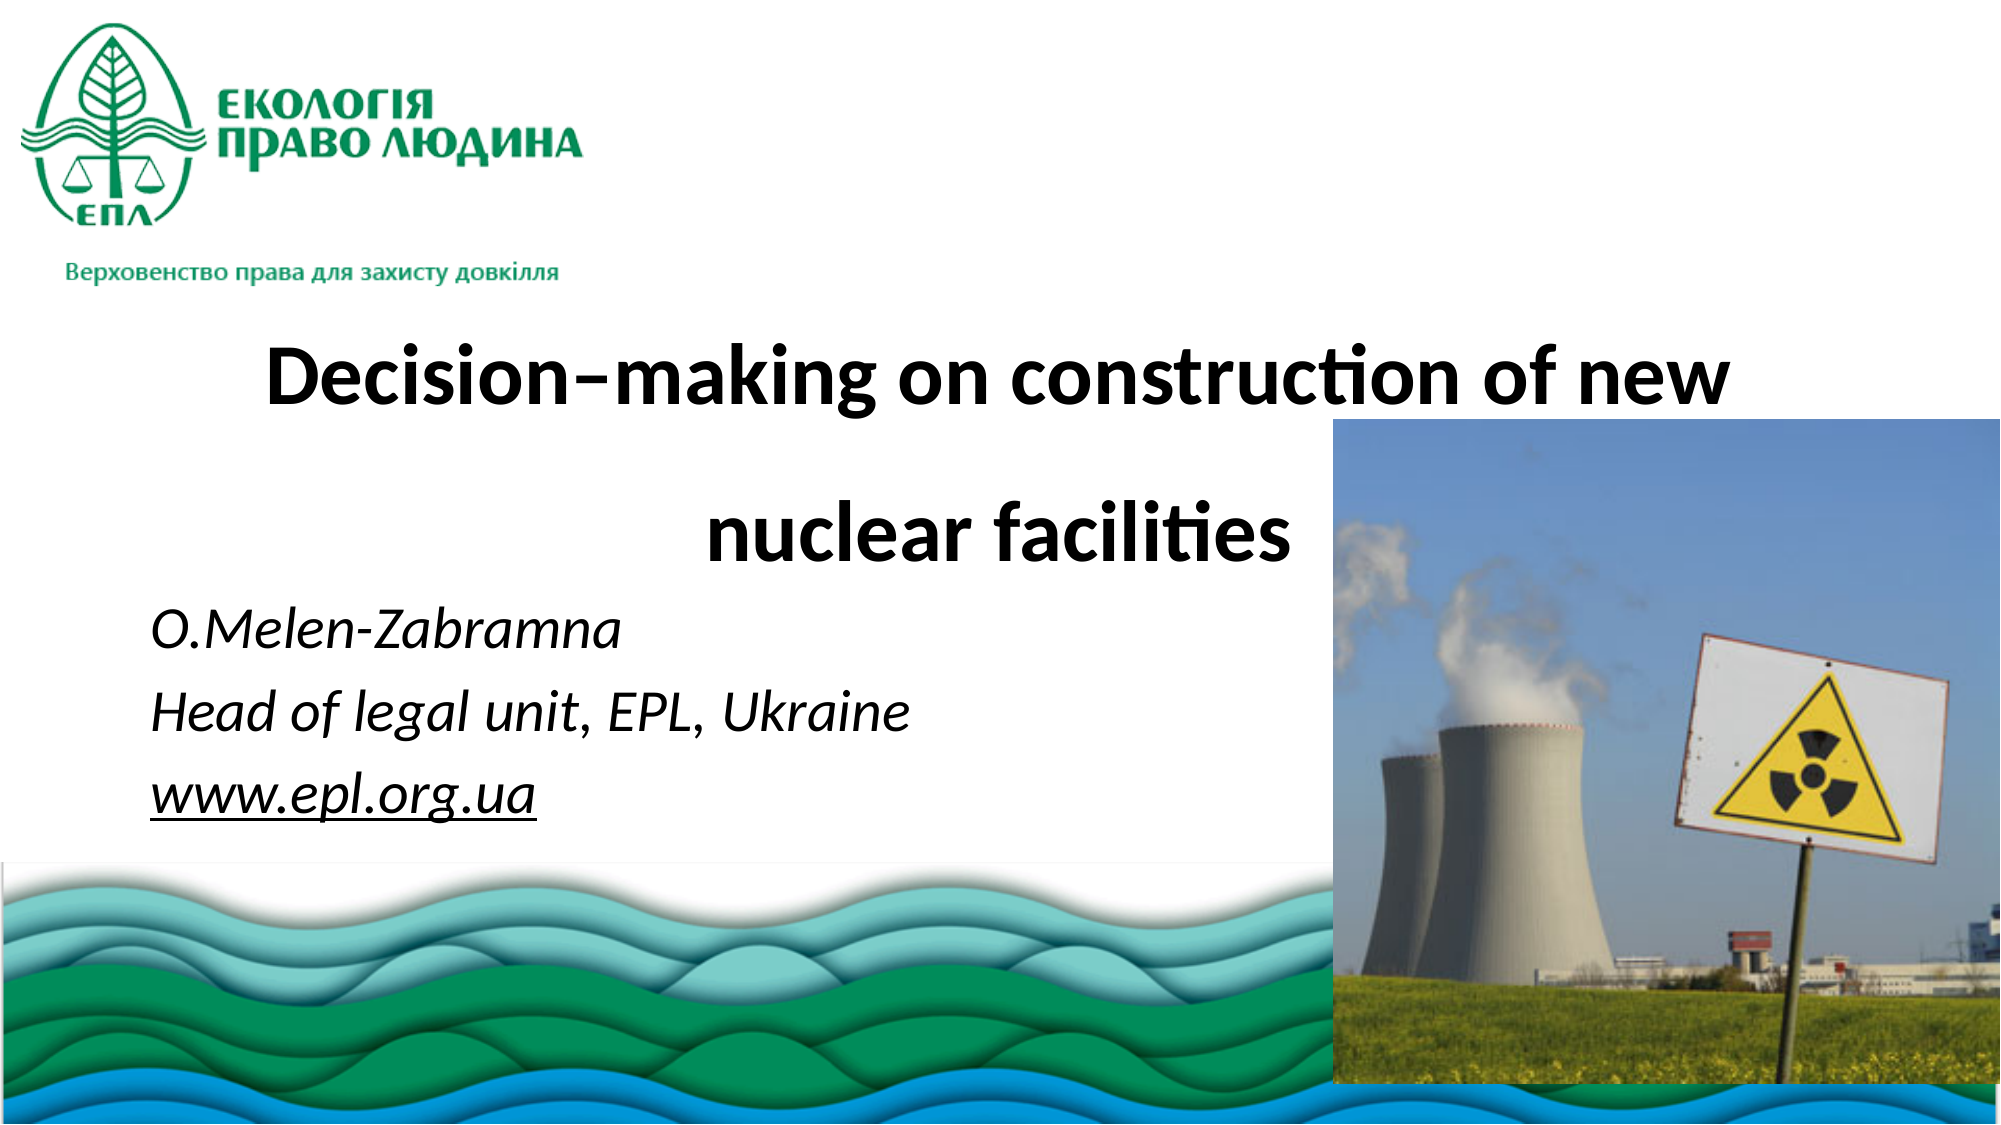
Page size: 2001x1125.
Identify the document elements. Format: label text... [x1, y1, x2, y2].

list Decision–making on construction of new nuclear facilities O.Melen-Zabramna Head of legal unit, EPL, Ukraine www.epl.org.ua [135, 258, 1863, 862]
picture [21, 6, 584, 296]
picture [0, 419, 2000, 1124]
